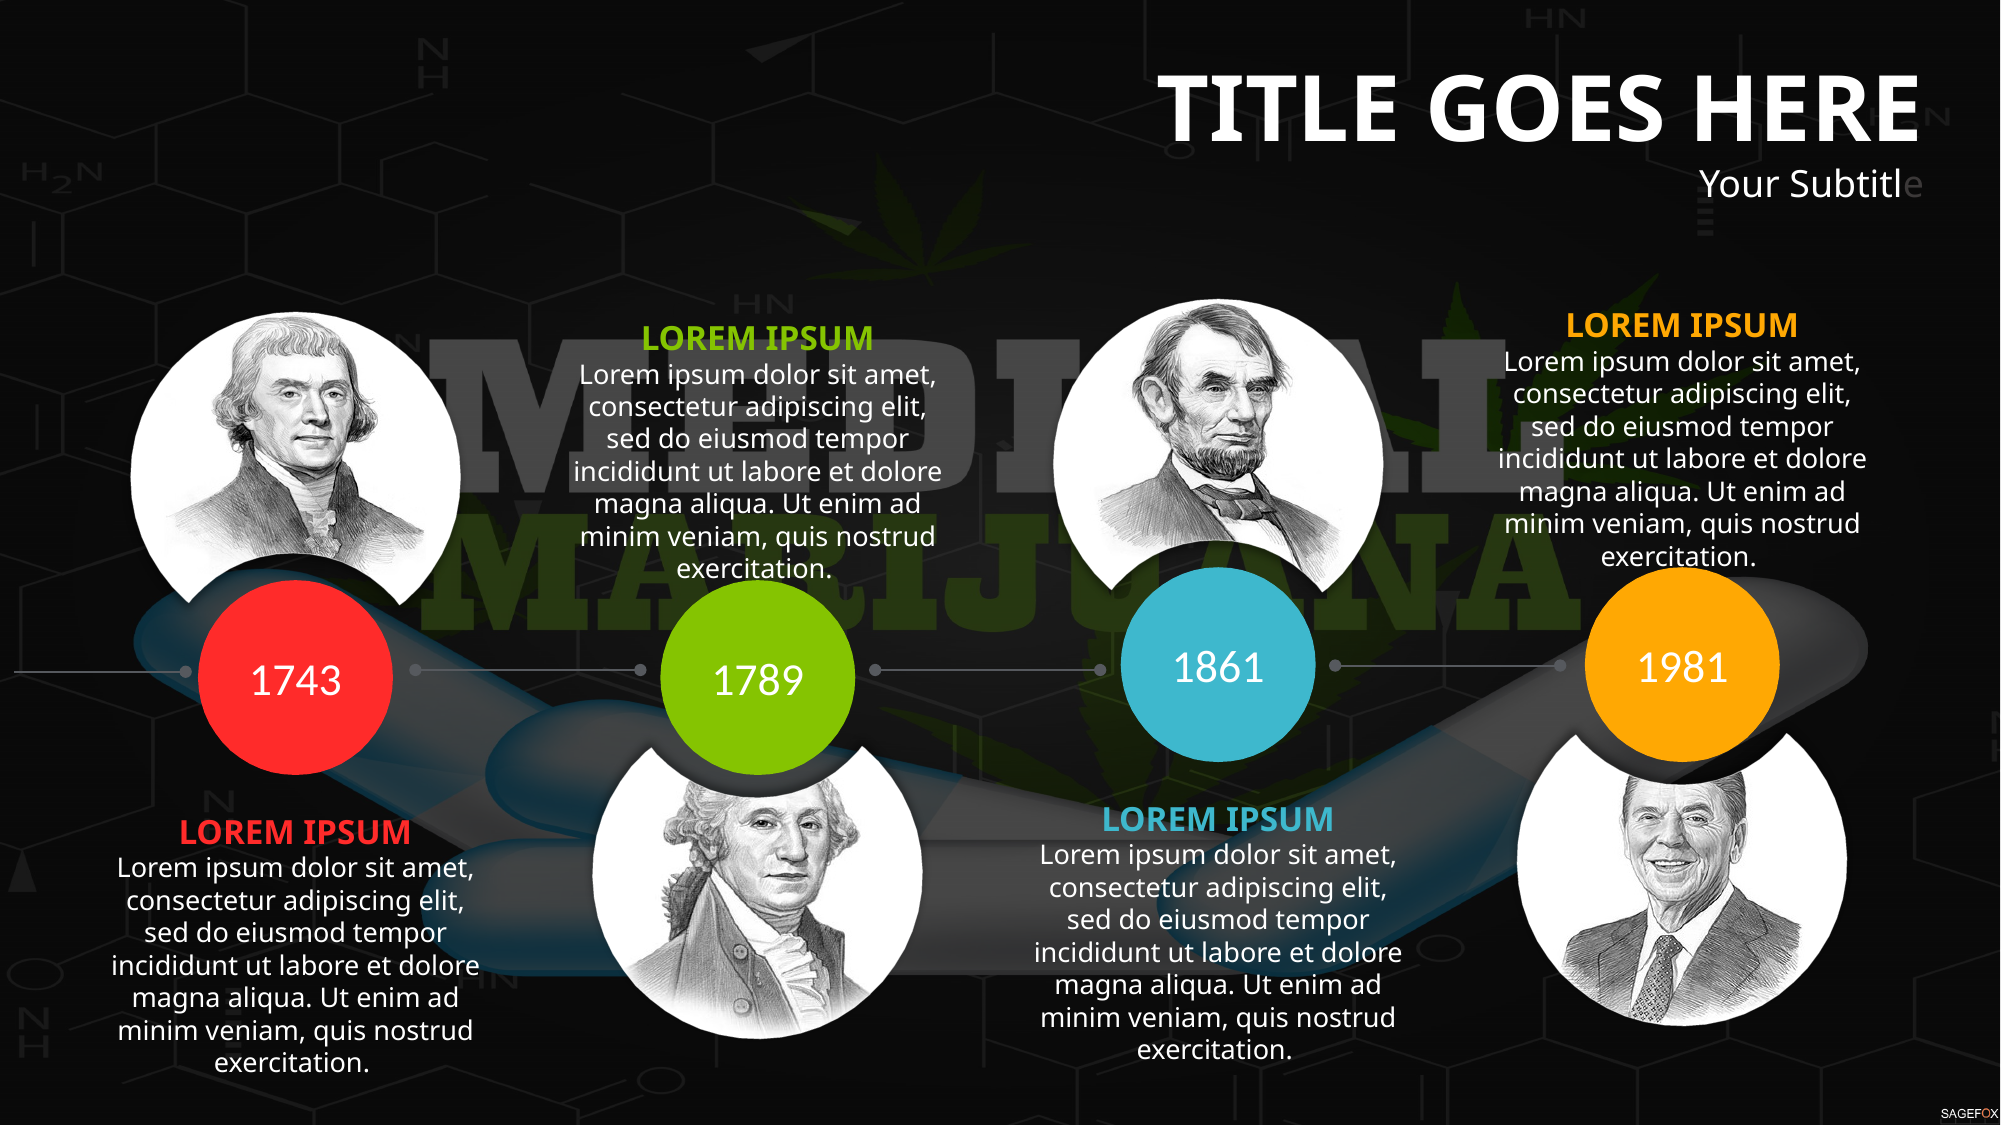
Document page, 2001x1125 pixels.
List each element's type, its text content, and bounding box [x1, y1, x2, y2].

text_box LOREM IPSUM Lorem ipsum dolor sit amet, consectetur adipiscing elit, sed do eiusmod tempor incididunt ut labore et dolore magna aliqua. Ut enim ad minim veniam, quis nostrud exercitation. [1015, 792, 1421, 1071]
text_box [1053, 299, 1384, 592]
text_box [592, 746, 923, 1039]
text_box LOREM IPSUM Lorem ipsum dolor sit amet, consectetur adipiscing elit, sed do eiusmod tempor incididunt ut labore et dolore magna aliqua. Ut enim ad minim veniam, quis nostrud exercitation. [555, 312, 961, 590]
text_box LOREM IPSUM Lorem ipsum dolor sit amet, consectetur adipiscing elit, sed do eiusmod tempor incididunt ut labore et dolore magna aliqua. Ut enim ad minim veniam, quis nostrud exercitation. [1479, 299, 1886, 577]
picture [0, 0, 2001, 1125]
text_box [130, 312, 461, 605]
text_box LOREM IPSUM Lorem ipsum dolor sit amet, consectetur adipiscing elit, sed do eiusmod tempor incididunt ut labore et dolore magna aliqua. Ut enim ad minim veniam, quis nostrud exercitation. [92, 805, 499, 1084]
text_box [1517, 733, 1847, 1026]
text_box 1743 [197, 580, 393, 775]
text_box 1789 [660, 590, 856, 775]
text_box 1861 [1120, 567, 1316, 763]
text_box TITLE GOES HERE Your Subtitle [1035, 42, 1939, 212]
text_box 1981 [1584, 577, 1780, 763]
